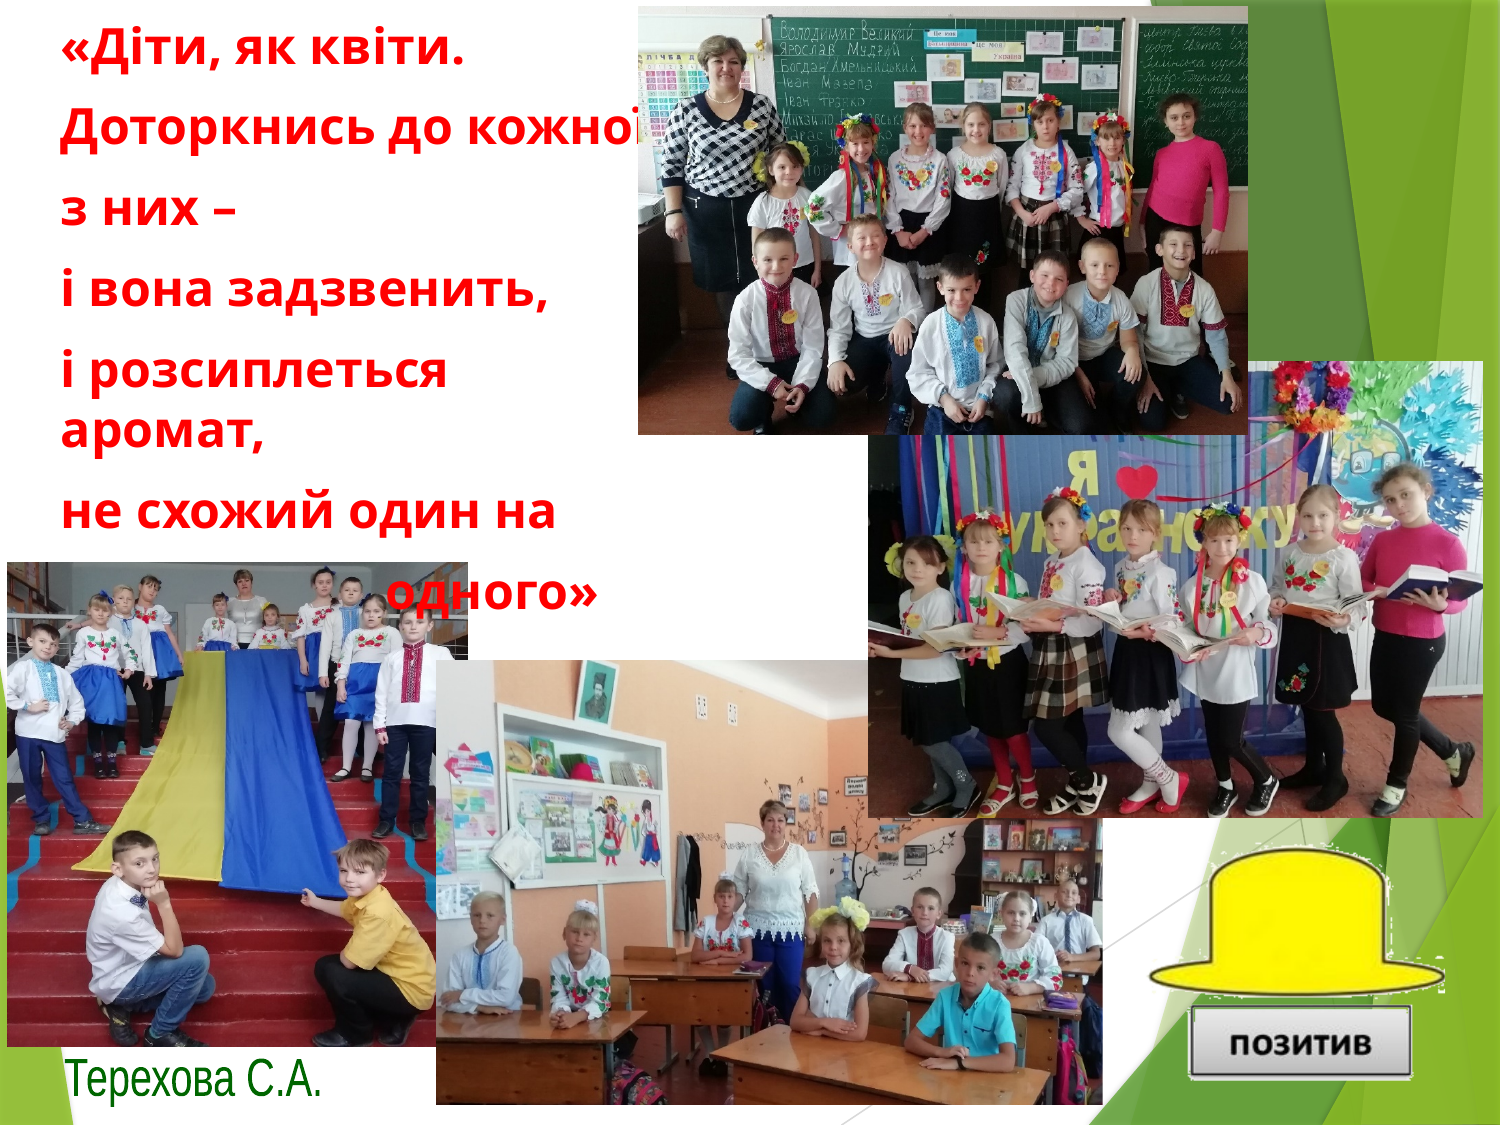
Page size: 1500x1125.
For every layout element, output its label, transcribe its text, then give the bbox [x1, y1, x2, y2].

list «Діти, як квіти. Доторкнись до кожної з них – і вона задзвенить, і розсиплеться аромат, не схожий один на одного» [45, 6, 671, 659]
picture [6, 6, 1483, 1106]
picture [1139, 835, 1446, 1084]
